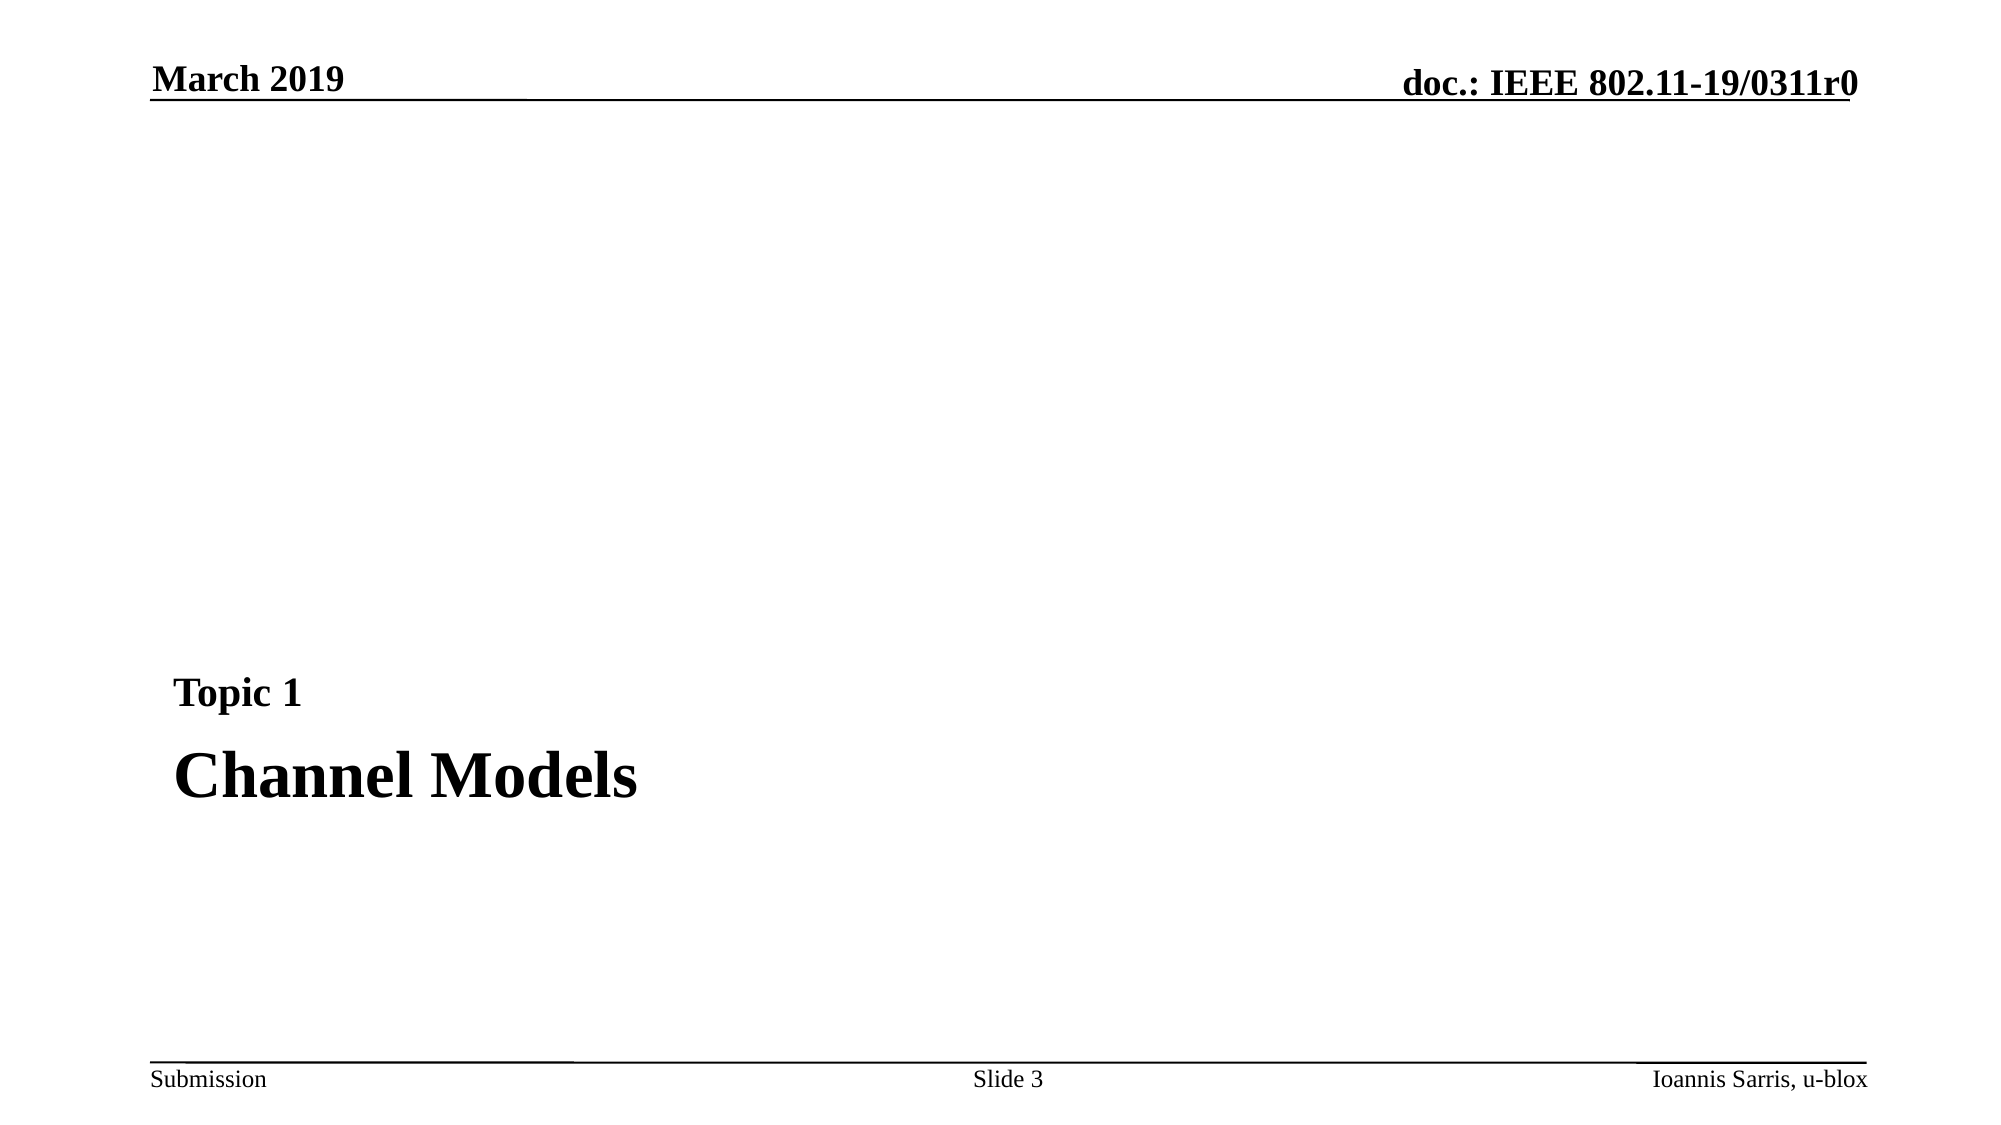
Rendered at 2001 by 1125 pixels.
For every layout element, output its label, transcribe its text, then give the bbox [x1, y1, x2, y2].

footer Ioannis Sarris, u-blox [1171, 1061, 1869, 1093]
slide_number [152, 54, 563, 100]
list Topic 1 [157, 476, 1859, 724]
title Channel Models [157, 724, 1859, 947]
slide_number Slide 3 [950, 1061, 1067, 1123]
